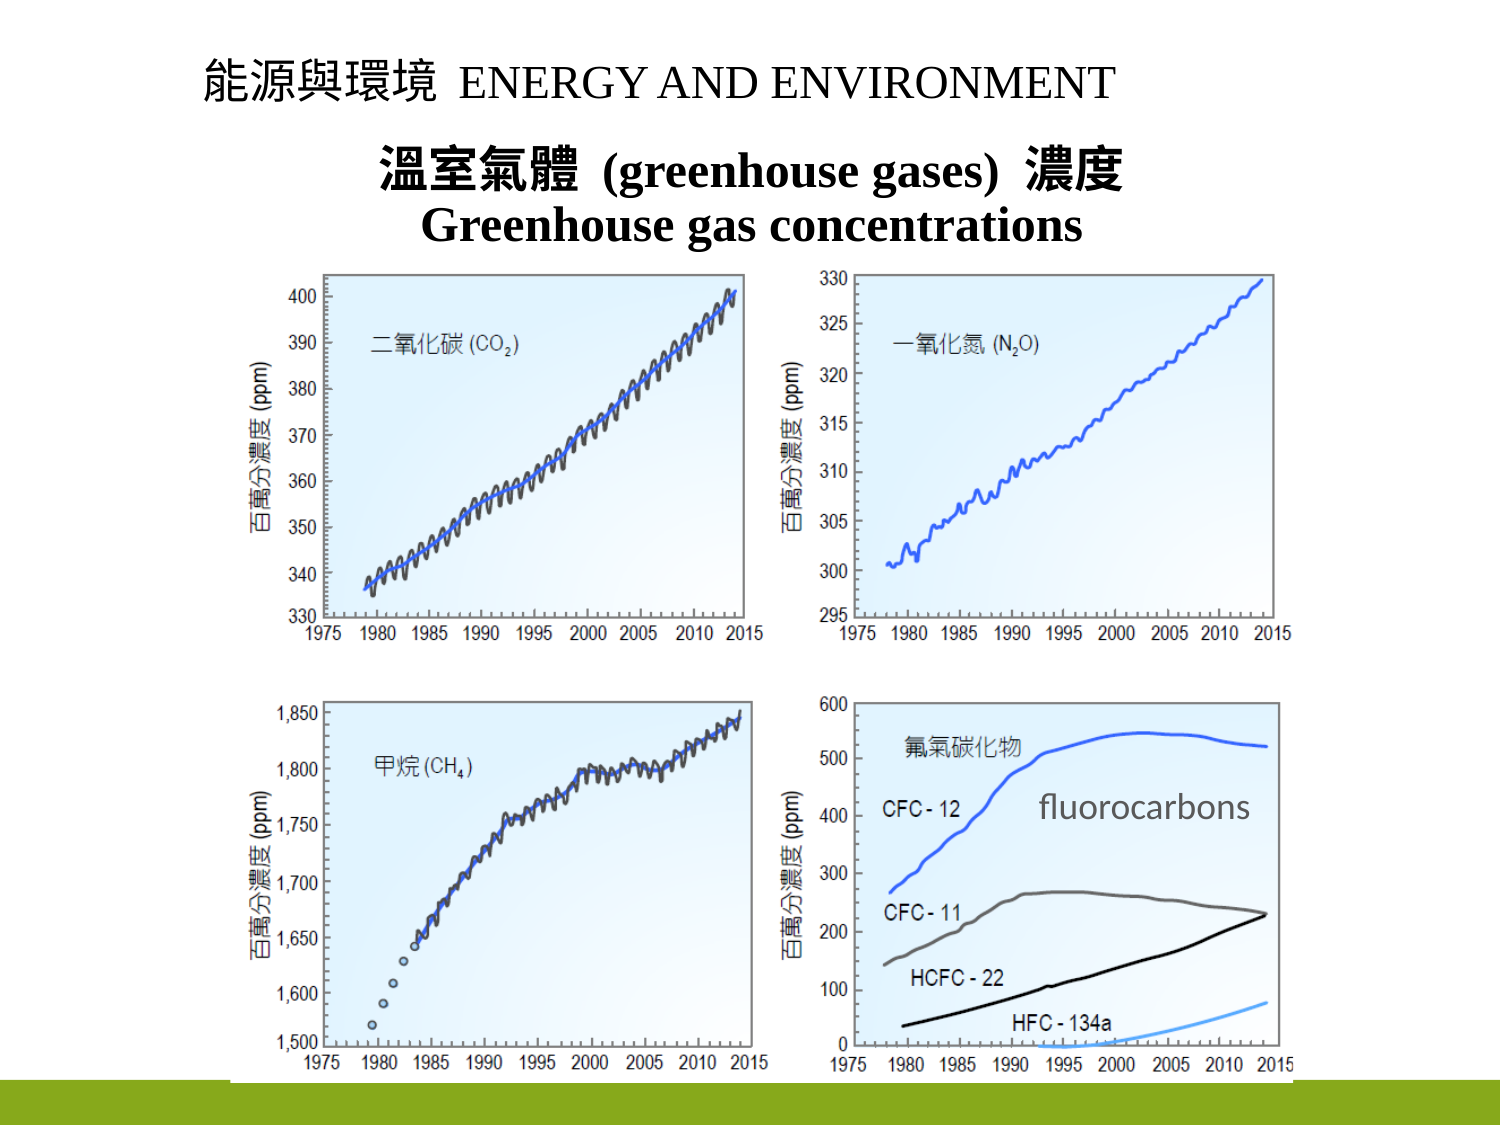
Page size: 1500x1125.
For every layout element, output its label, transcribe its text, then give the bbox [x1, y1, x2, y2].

picture [230, 265, 1294, 1083]
title 能源與環境 Energy and environment [187, 19, 1313, 117]
list 溫室氣體 (greenhouse gases) 濃度 Greenhouse gas concentrations [76, 137, 1427, 976]
